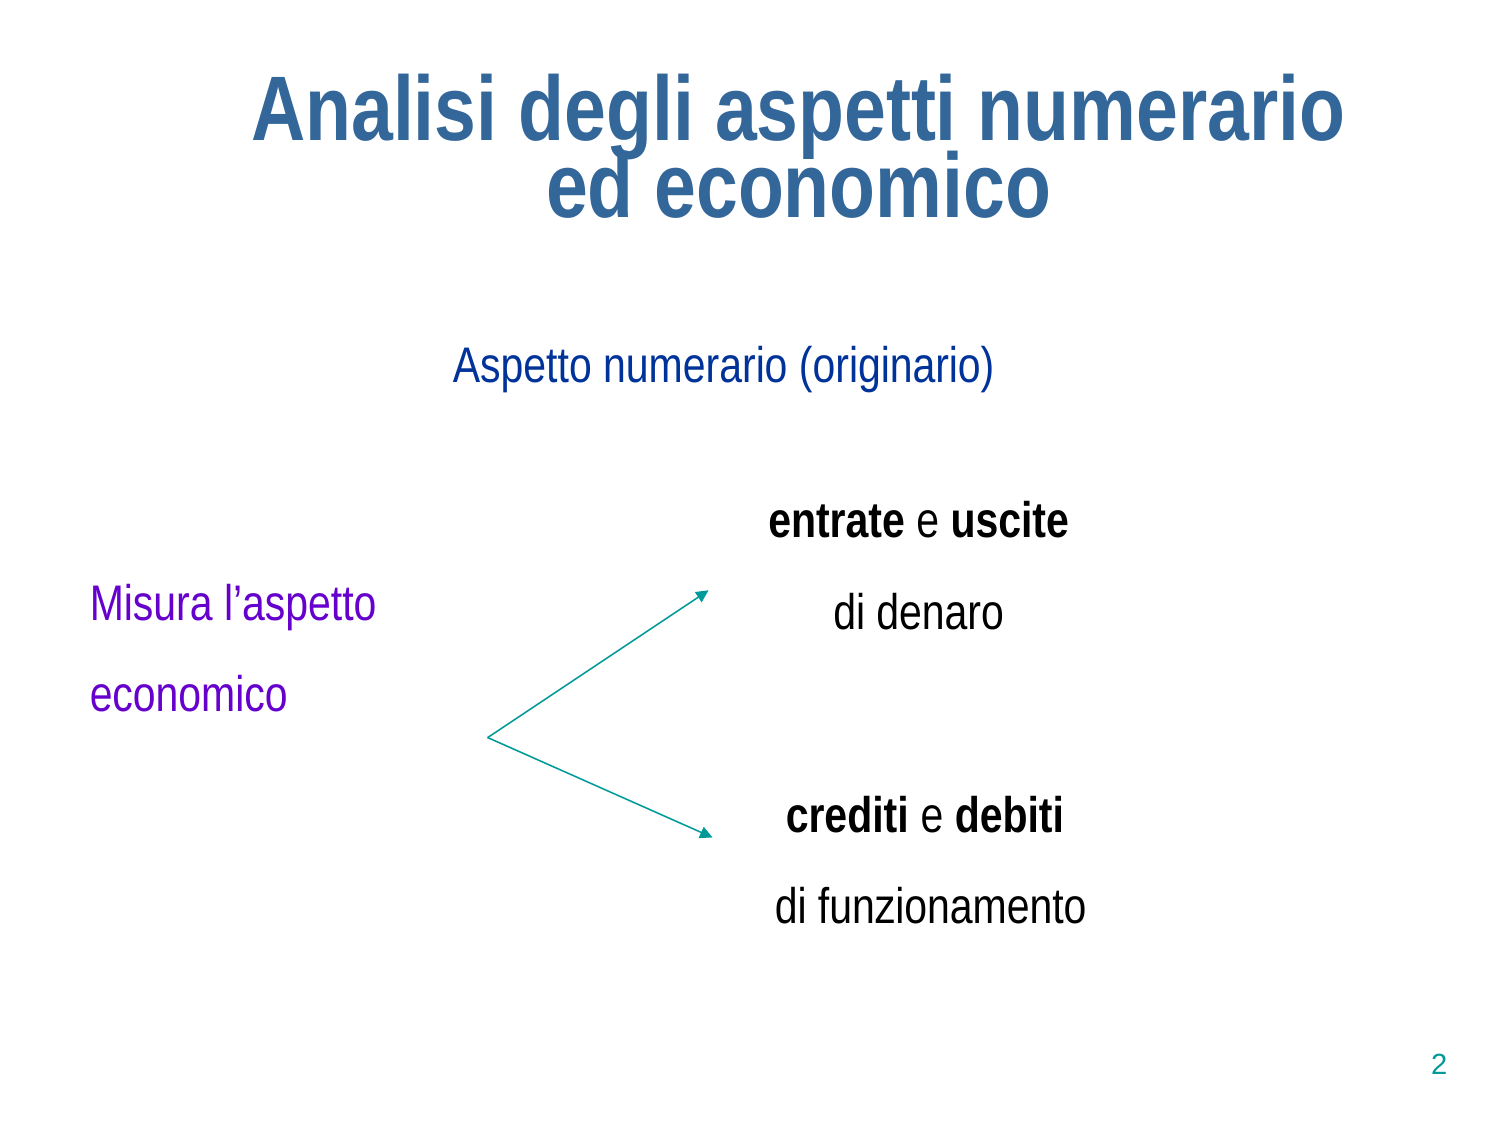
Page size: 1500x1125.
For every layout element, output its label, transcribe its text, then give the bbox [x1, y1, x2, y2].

text_box [488, 738, 713, 839]
text_box entrate e uscite di denaro [712, 480, 1125, 647]
text_box 2 [1149, 1024, 1463, 1100]
text_box crediti e debiti di funzionamento [687, 774, 1163, 942]
text_box Analisi degli aspetti numerario ed economico [135, 24, 1463, 288]
text_box Aspetto numerario (originario) [438, 324, 1011, 400]
text_box Misura l’aspetto economico [74, 562, 450, 730]
text_box [487, 590, 709, 738]
